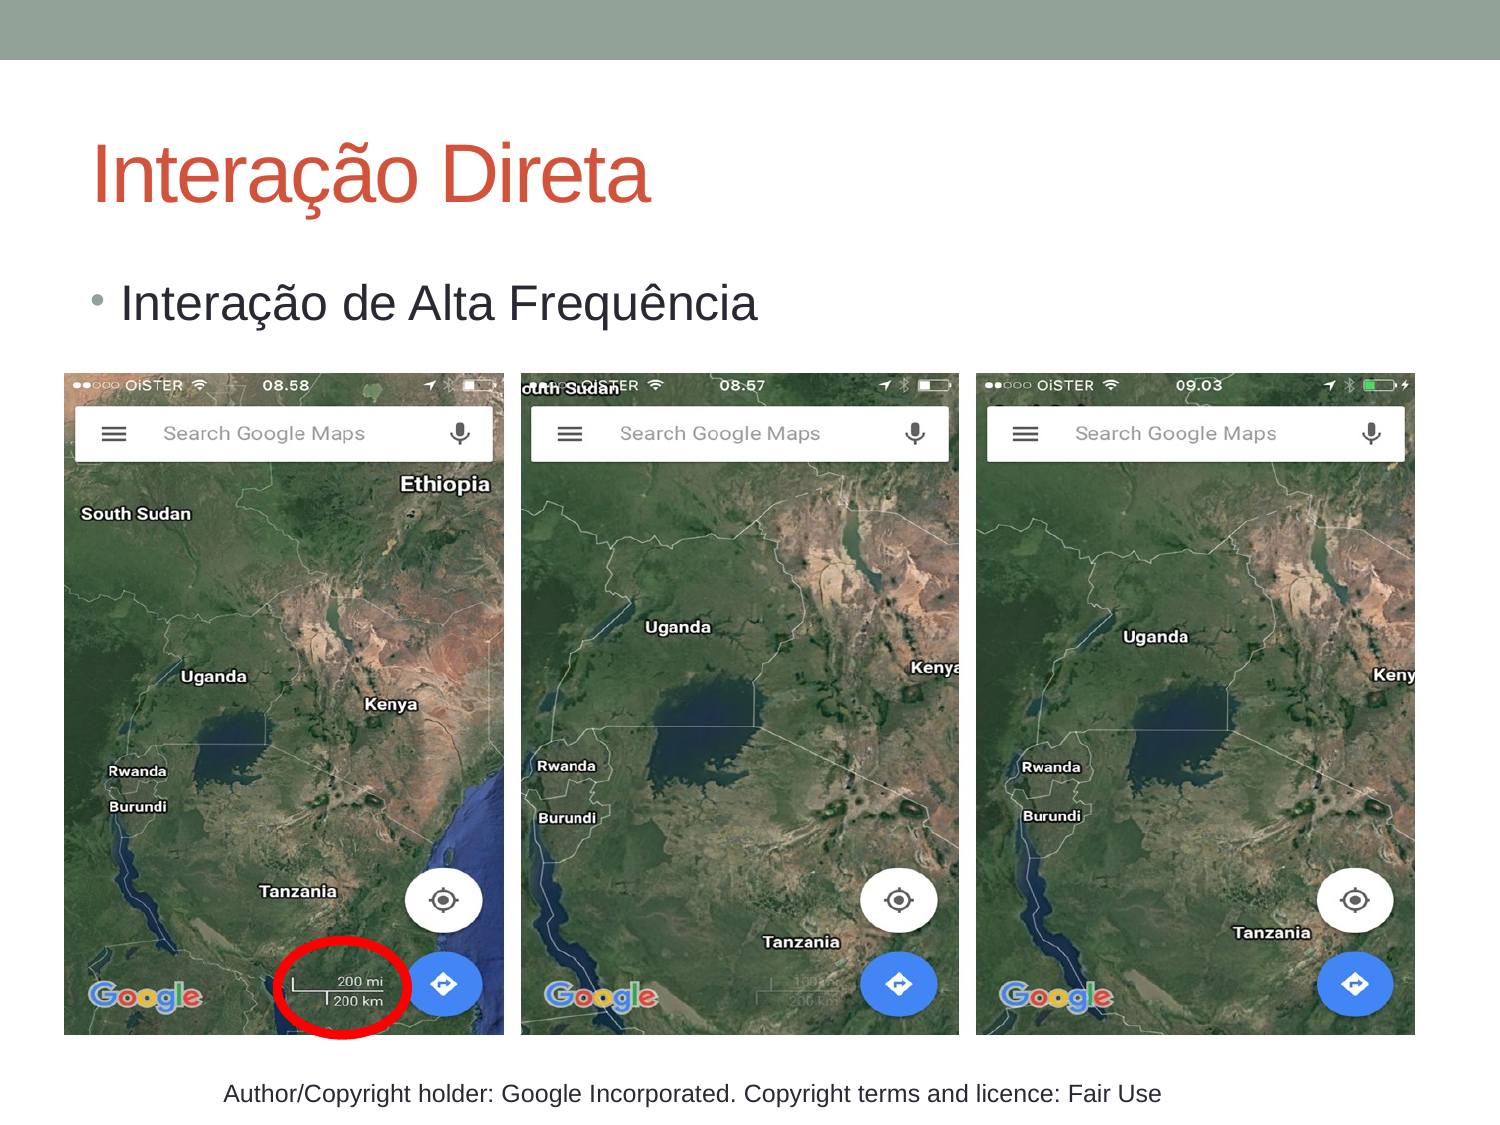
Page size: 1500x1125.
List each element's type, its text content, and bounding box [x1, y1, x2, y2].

text_box Author/Copyright holder: Google Incorporated. Copyright terms and licence: Fair Use [208, 1070, 1180, 1116]
list Interação de Alta Frequência [75, 262, 1425, 1063]
title Interação Direta [75, 87, 1425, 250]
picture [64, 373, 1415, 1036]
